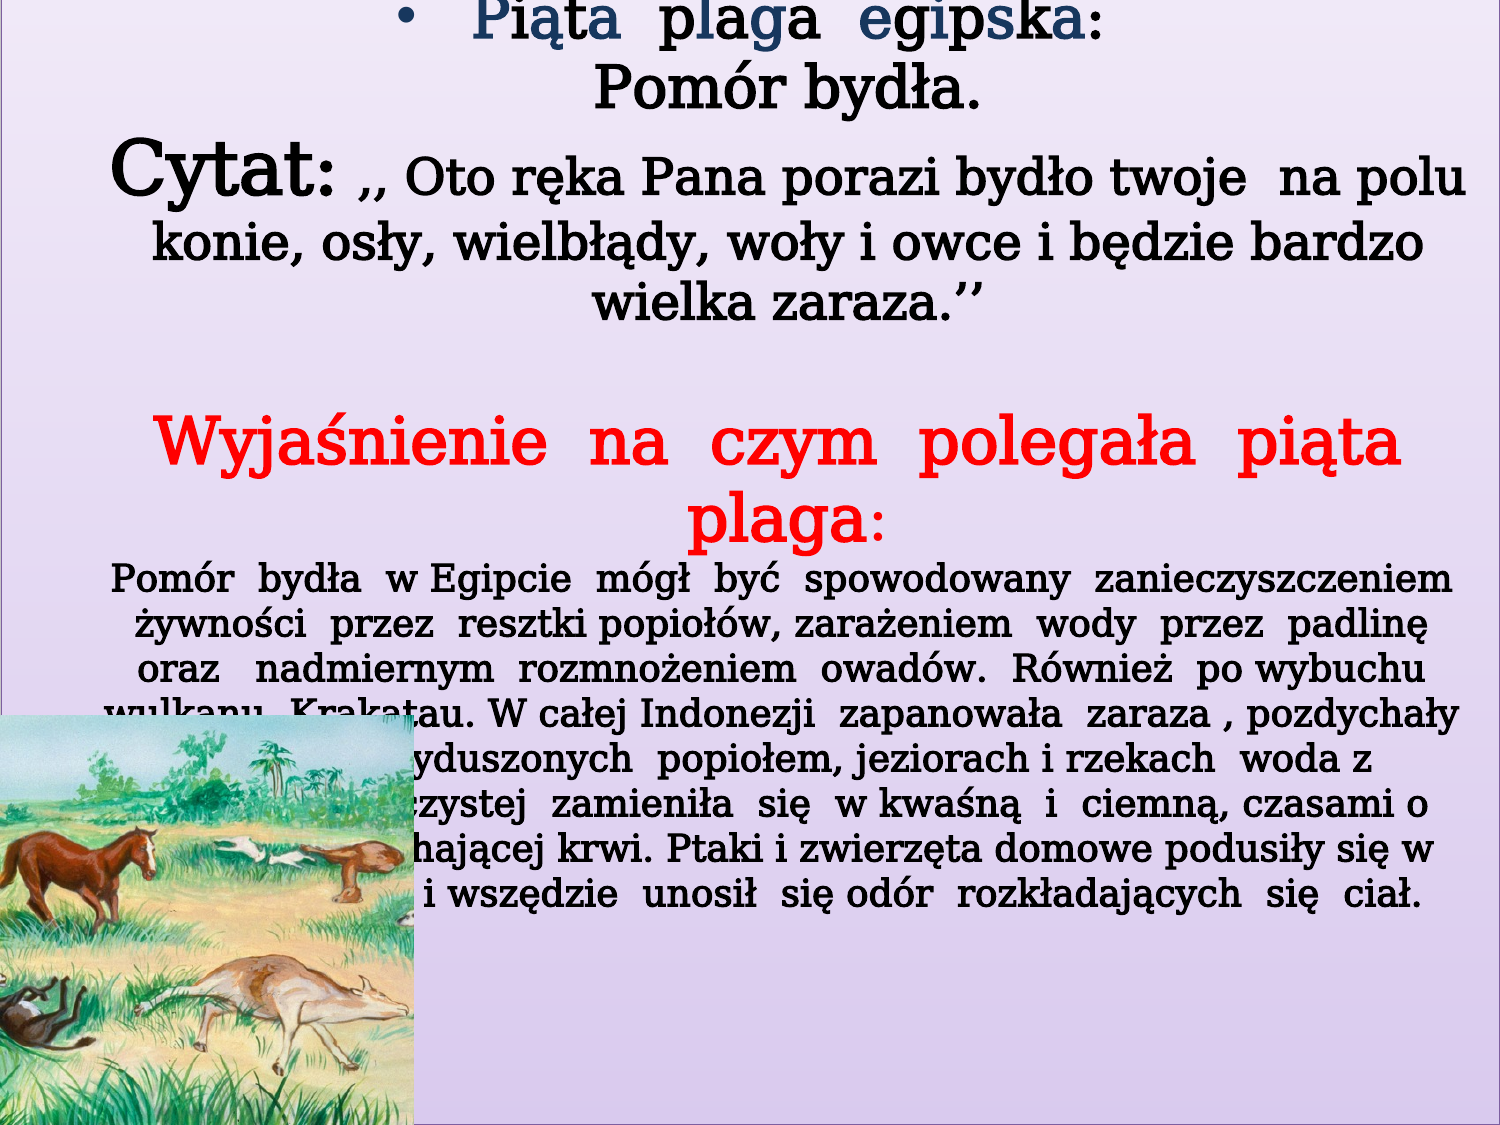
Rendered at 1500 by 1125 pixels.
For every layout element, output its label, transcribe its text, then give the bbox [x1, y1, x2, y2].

picture [0, 715, 414, 1125]
title Piąta plaga egipska: Pomór bydła. Cytat: ,, Oto ręka Pana porazi bydło twoje na polu konie, osły, wielbłądy, woły i owce i będzie bardzo wielka zaraza.’’ Wyjaśnienie na czym polegała piąta plaga: Pomór bydła w Egipcie mógł być spowodowany zanieczyszczeniem żywności przez resztki popiołów, zarażeniem wody przez padlinę oraz nadmiernym rozmnożeniem owadów. Również po wybuchu wulkanu Krakatau. W całej Indonezji zapanowała zaraza , pozdychały ryby. W przyduszonych popiołem, jeziorach i rzekach woda z kryształowo czystej zamieniła się w kwaśną i ciemną, czasami o barwie wysychającej krwi. Ptaki i zwierzęta domowe podusiły się w czasie nawałnicy i wszędzie unosił się odór rozkładających się ciał. [1, 0, 1500, 1125]
